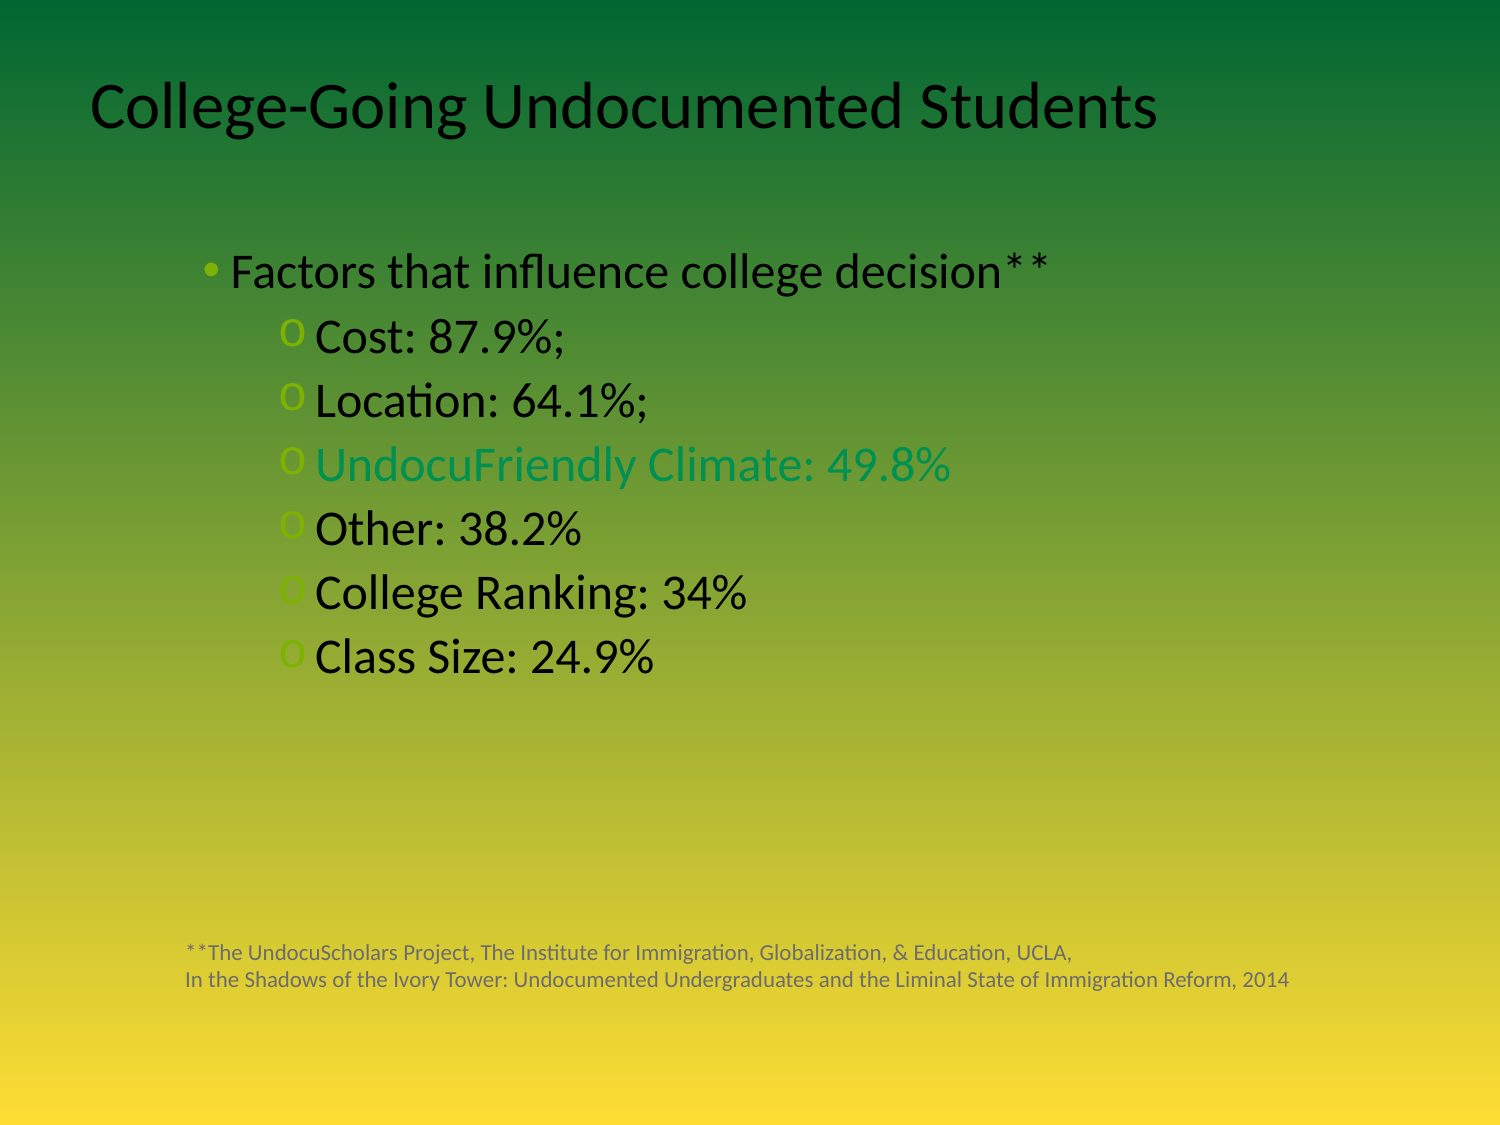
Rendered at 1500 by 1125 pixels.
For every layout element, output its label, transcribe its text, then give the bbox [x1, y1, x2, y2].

title College-Going Undocumented Students [75, 43, 1369, 171]
list Factors that influence college decision** Cost: 87.9%; Location: 64.1%; UndocuFriendly Climate: 49.8% Other: 38.2% College Ranking: 34% Class Size: 24.9% [187, 231, 1411, 917]
text_box **The UndocuScholars Project, The Institute for Immigration, Globalization, & Education, UCLA, In the Shadows of the Ivory Tower: Undocumented Undergraduates and the Liminal State of Immigration Reform, 2014 [170, 930, 1382, 1113]
